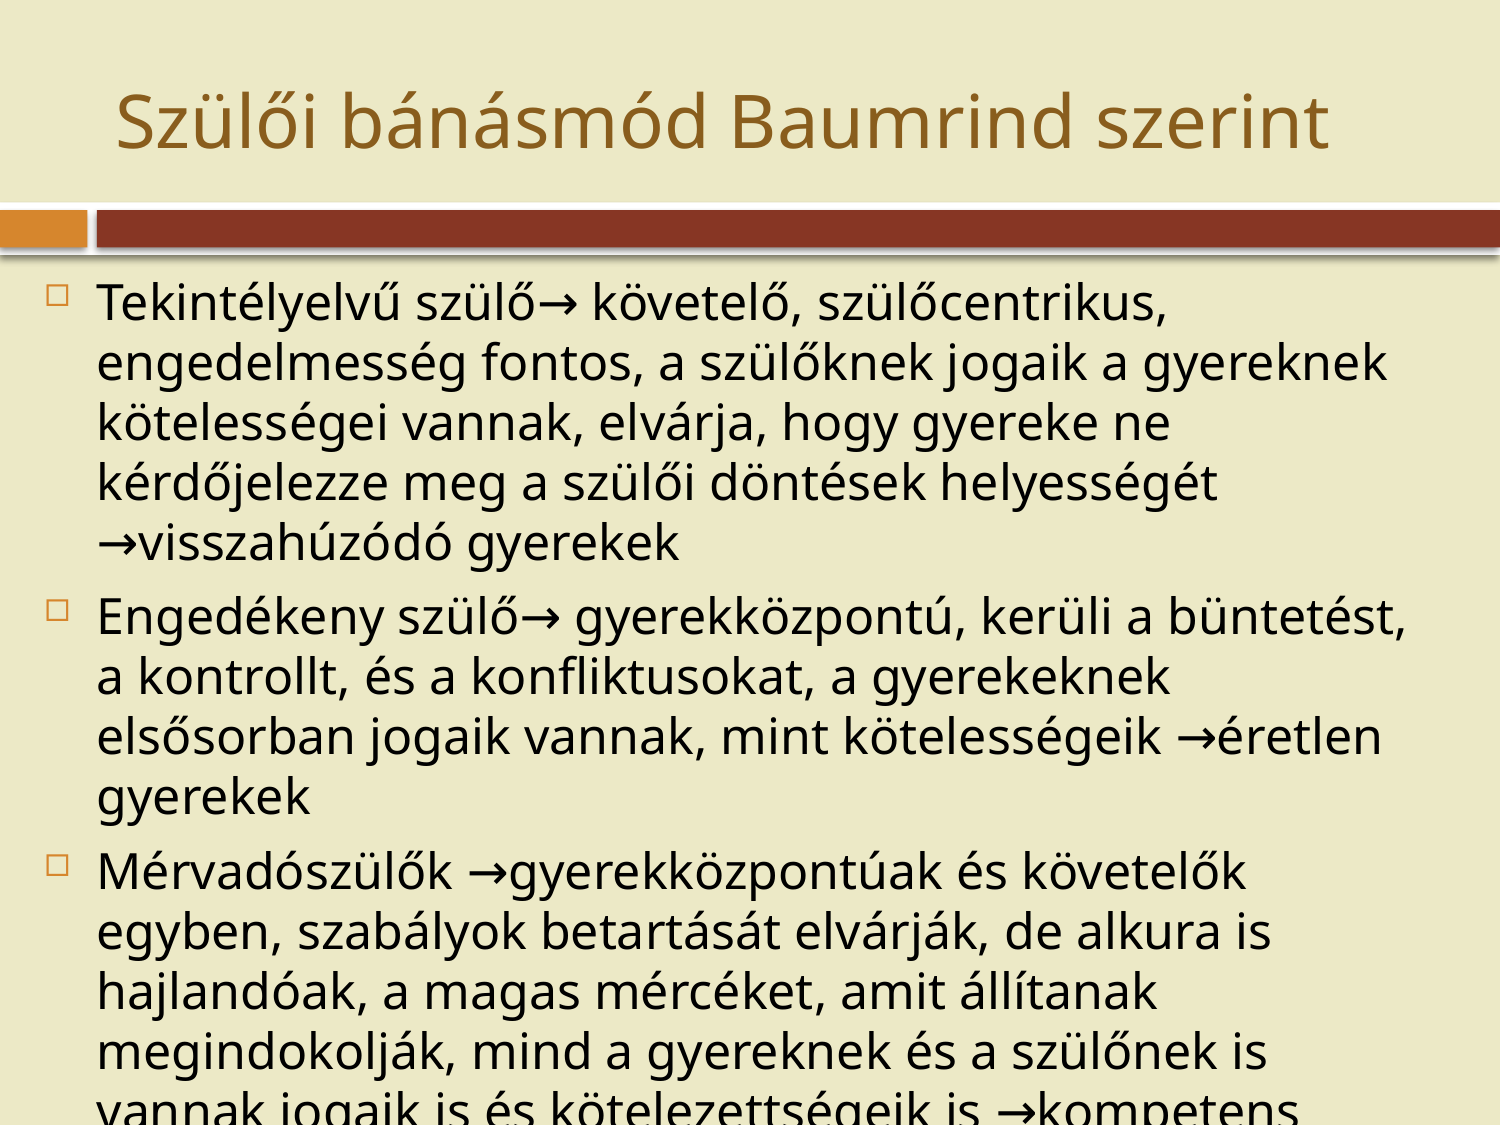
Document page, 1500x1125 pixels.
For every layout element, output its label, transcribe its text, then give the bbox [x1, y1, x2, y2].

list Tekintélyelvű szülő→ követelő, szülőcentrikus, engedelmesség fontos, a szülőknek jogaik a gyereknek kötelességei vannak, elvárja, hogy gyereke ne kérdőjelezze meg a szülői döntések helyességét →visszahúzódó gyerekek Engedékeny szülő→ gyerekközpontú, kerüli a büntetést, a kontrollt, és a konfliktusokat, a gyerekeknek elsősorban jogaik vannak, mint kötelességeik →éretlen gyerekek Mérvadószülők →gyerekközpontúak és követelők egyben, szabályok betartását elvárják, de alkura is hajlandóak, a magas mércéket, amit állítanak megindokolják, mind a gyereknek és a szülőnek is vannak jogaik is és kötelezettségeik is →kompetens gyerekek [29, 262, 1438, 1000]
title Szülői bánásmód Baumrind szerint [100, 37, 1438, 200]
